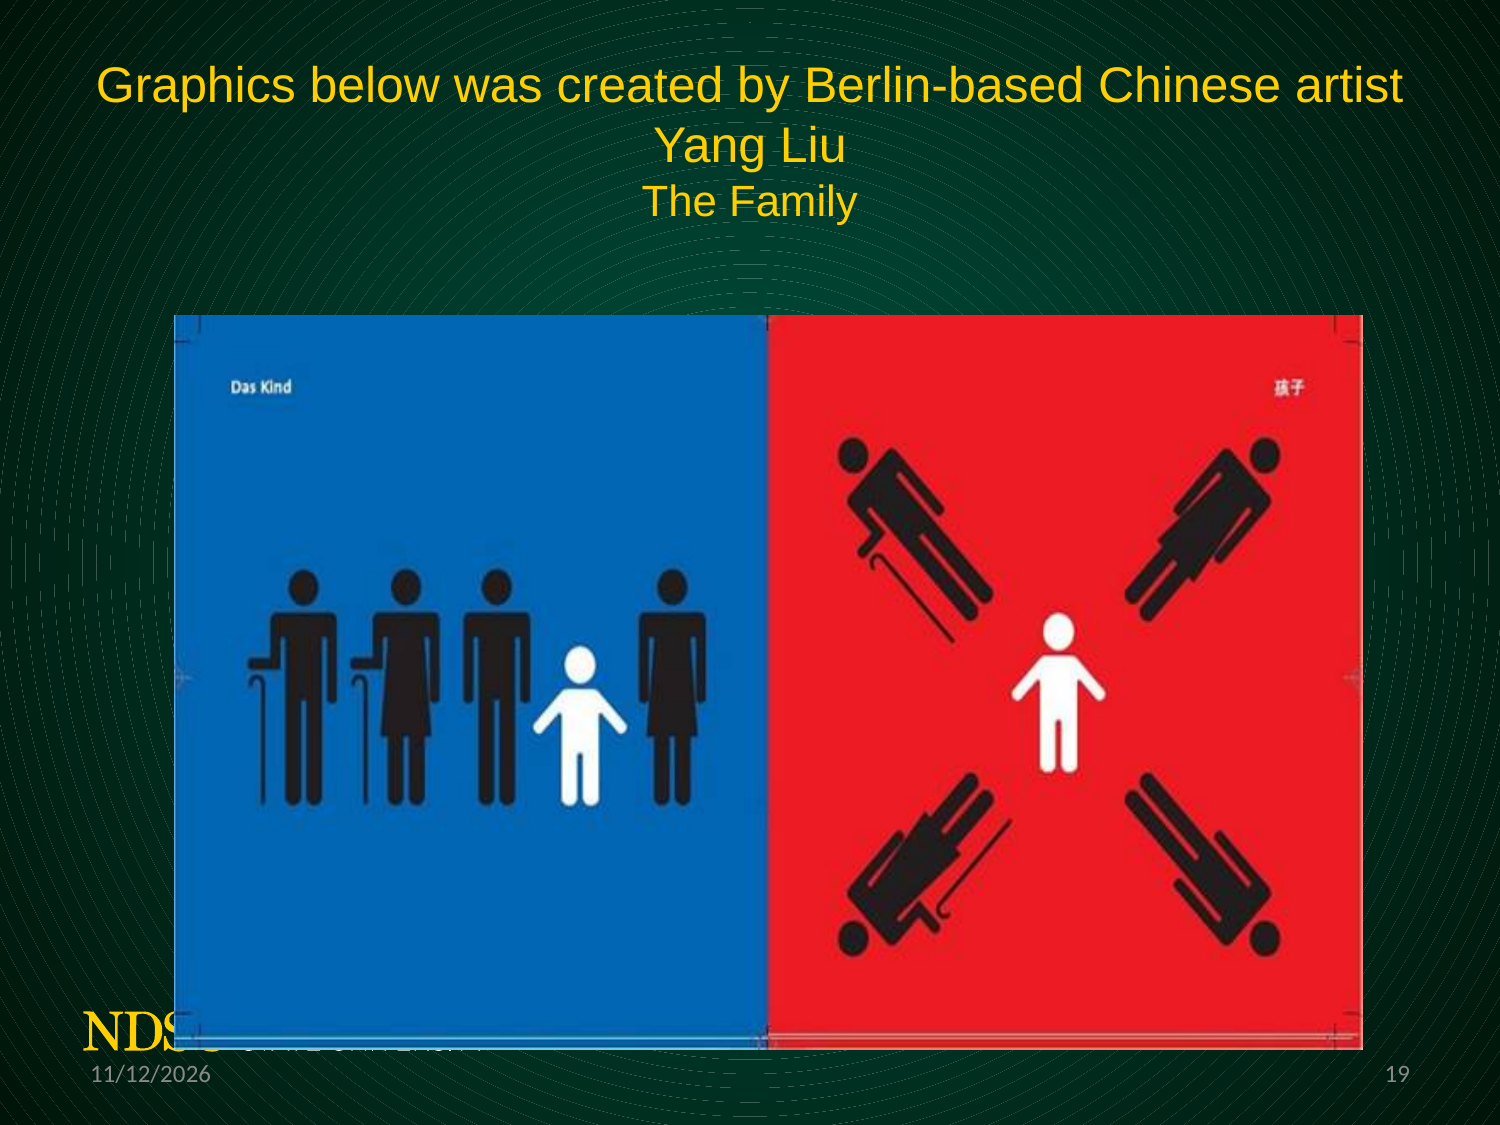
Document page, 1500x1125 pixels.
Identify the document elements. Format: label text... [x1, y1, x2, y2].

slide_number 19 [1074, 1042, 1425, 1103]
title Graphics below was created by Berlin-based Chinese artist Yang Liu The Family [74, 44, 1426, 233]
picture [174, 315, 1363, 1051]
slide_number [75, 1042, 425, 1103]
